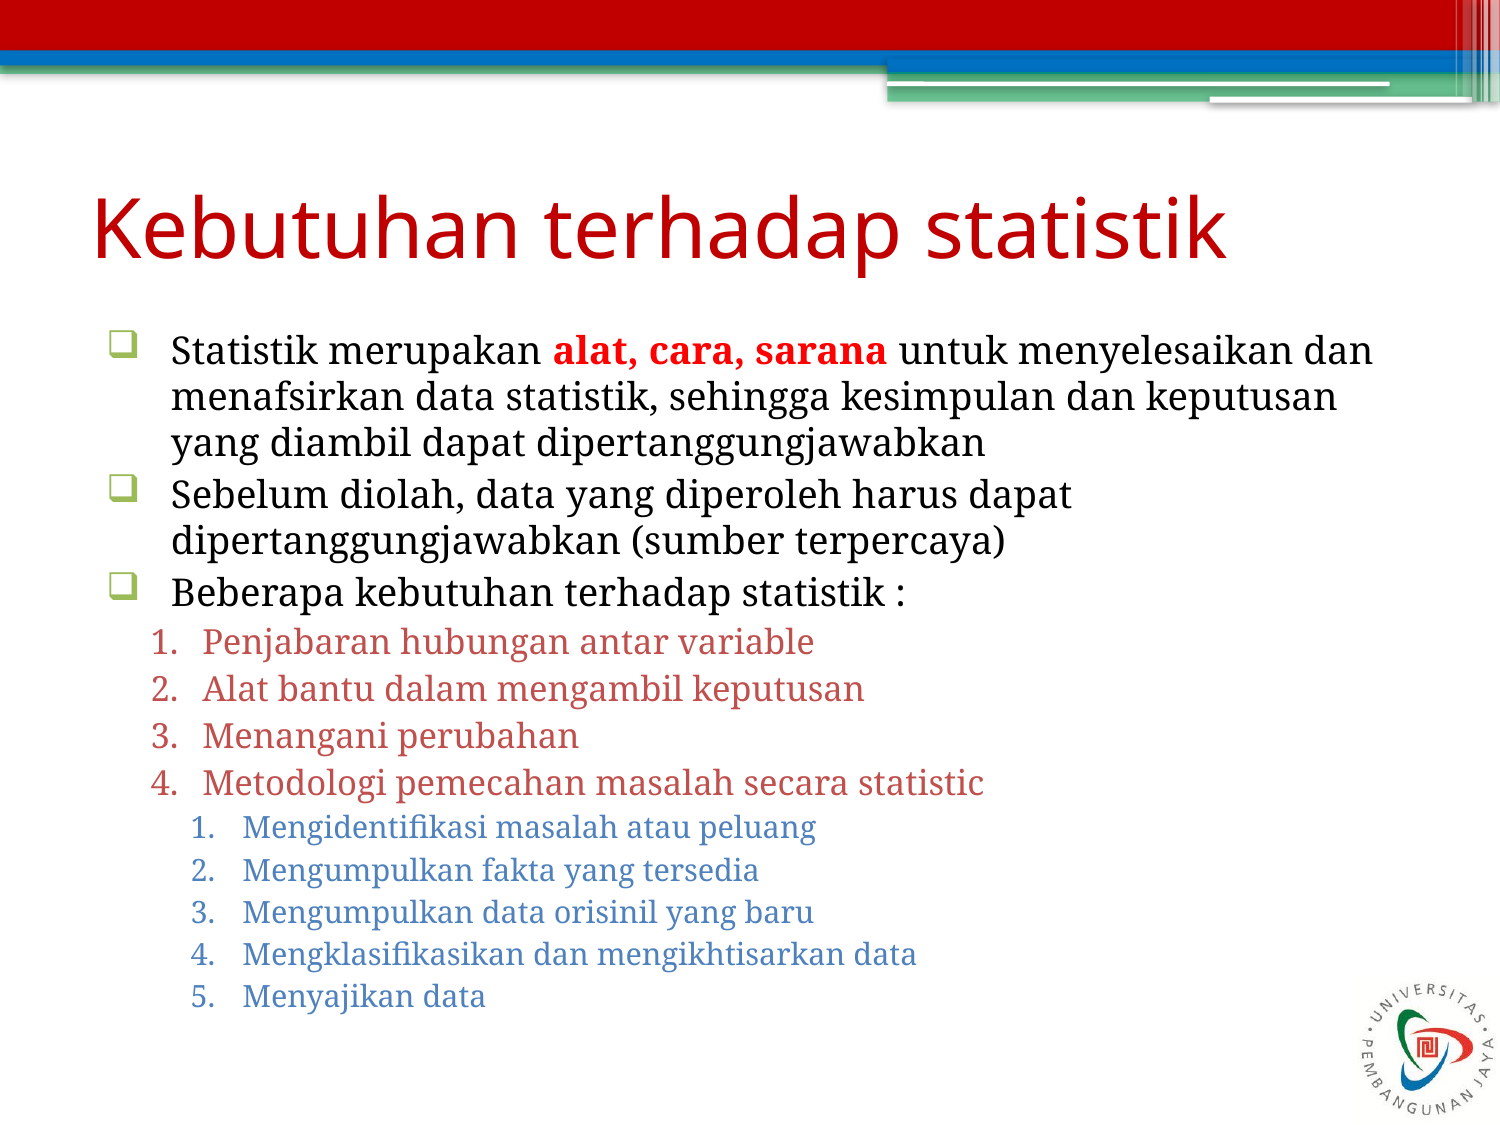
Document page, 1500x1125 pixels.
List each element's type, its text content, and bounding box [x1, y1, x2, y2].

title Kebutuhan terhadap statistik [75, 137, 1425, 313]
picture [1352, 975, 1500, 1125]
list Statistik merupakan alat, cara, sarana untuk menyelesaikan dan menafsirkan data statistik, sehingga kesimpulan dan keputusan yang diambil dapat dipertanggungjawabkan Sebelum diolah, data yang diperoleh harus dapat dipertanggungjawabkan (sumber terpercaya) Beberapa kebutuhan terhadap statistik : Penjabaran hubungan antar variable Alat bantu dalam mengambil keputusan Menangani perubahan Metodologi pemecahan masalah secara statistic Mengidentifikasi masalah atau peluang Mengumpulkan fakta yang tersedia Mengumpulkan data orisinil yang baru Mengklasifikasikan dan mengikhtisarkan data Menyajikan data [75, 318, 1425, 1029]
